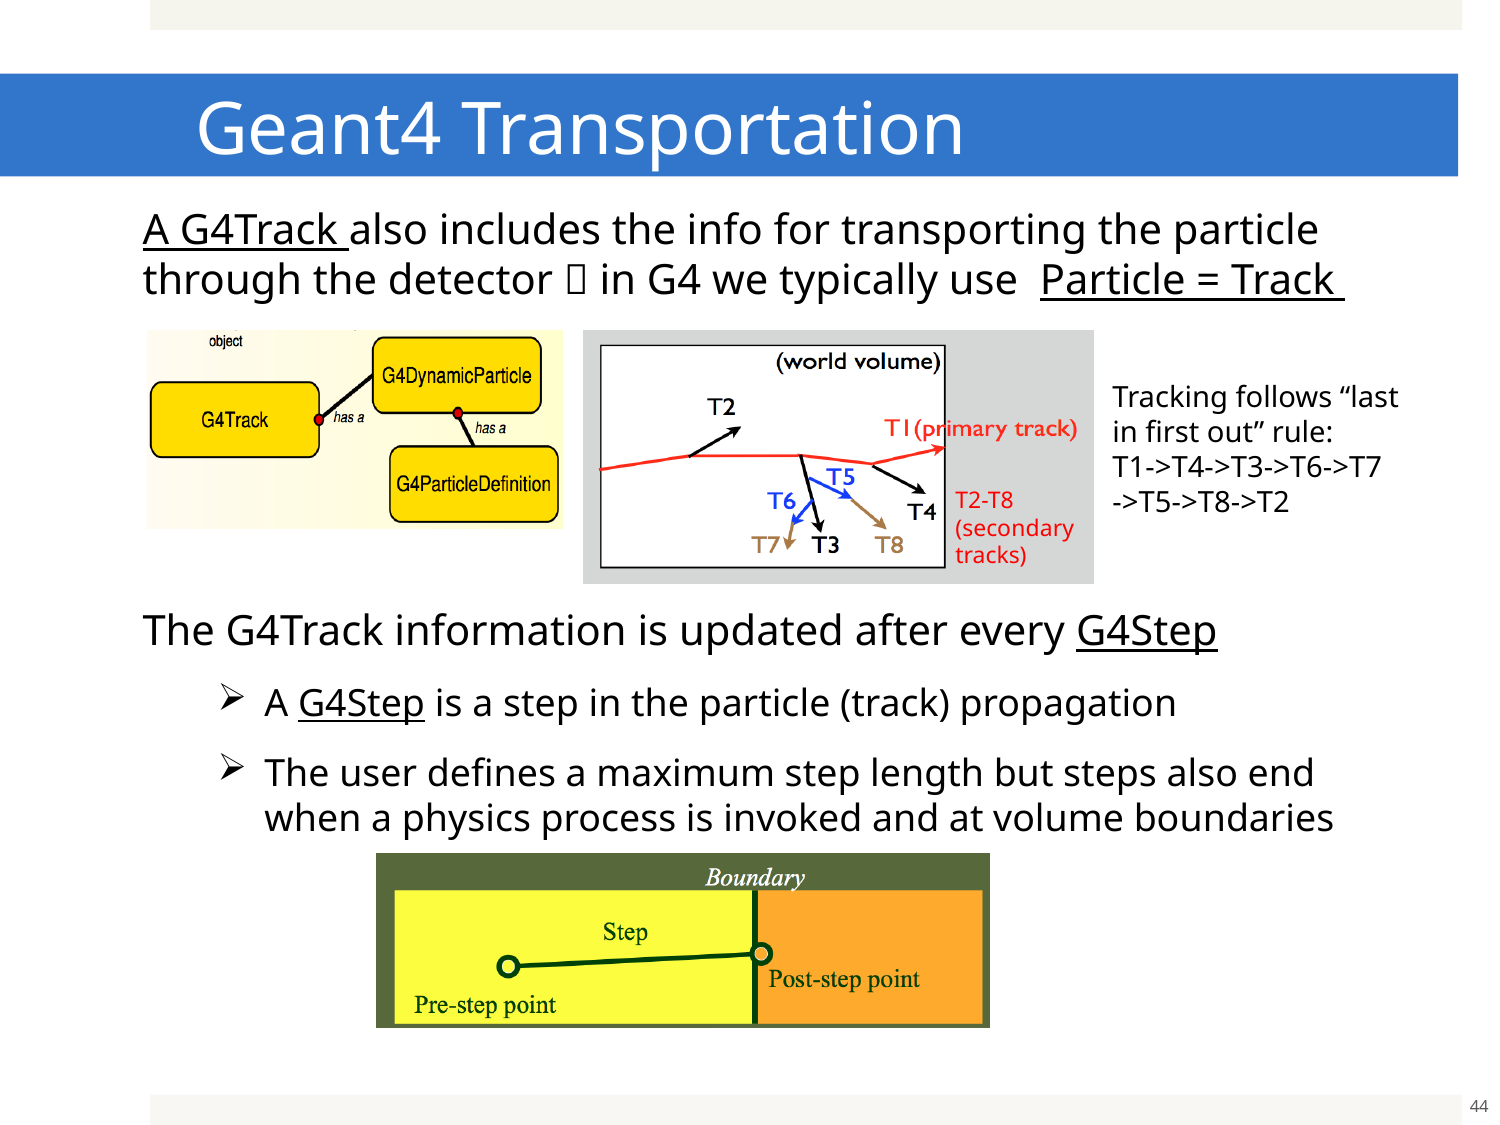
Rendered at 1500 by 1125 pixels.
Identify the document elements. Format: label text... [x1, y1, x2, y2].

text_box A G4Track also includes the info for transporting the particle through the detector  in G4 we typically use Particle = Track [127, 195, 1430, 352]
slide_number 44 [1441, 1077, 1500, 1125]
picture [146, 329, 563, 530]
picture [375, 852, 991, 1028]
title Geant4 Transportation [0, 73, 1459, 177]
text_box Tracking follows “last in first out” rule: T1->T4->T3->T6->T7 ->T5->T8->T2 [1097, 371, 1415, 526]
picture [582, 329, 1094, 584]
text_box The G4Track information is updated after every G4Step A G4Step is a step in the particle (track) propagation The user defines a maximum step length but steps also end when a physics process is invoked and at volume boundaries [127, 521, 1423, 888]
